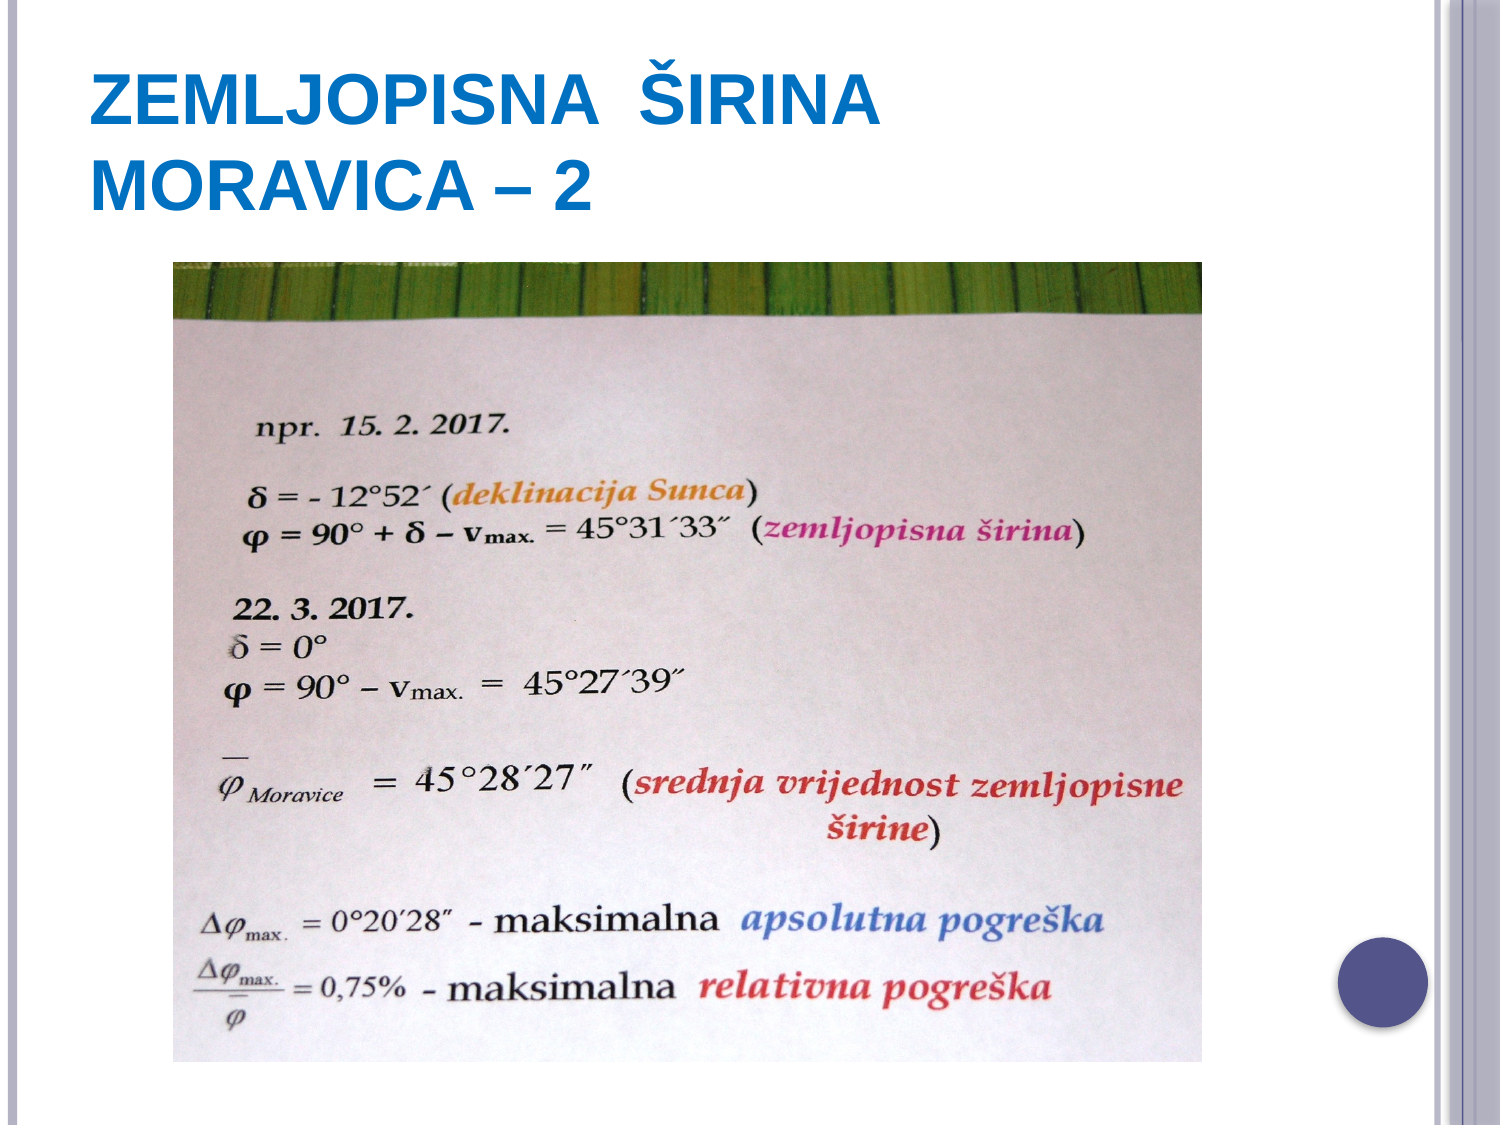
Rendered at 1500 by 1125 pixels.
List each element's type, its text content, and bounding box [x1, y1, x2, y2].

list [172, 261, 1203, 1063]
title zemljopisna širina moravica – 2 [75, 45, 1300, 233]
